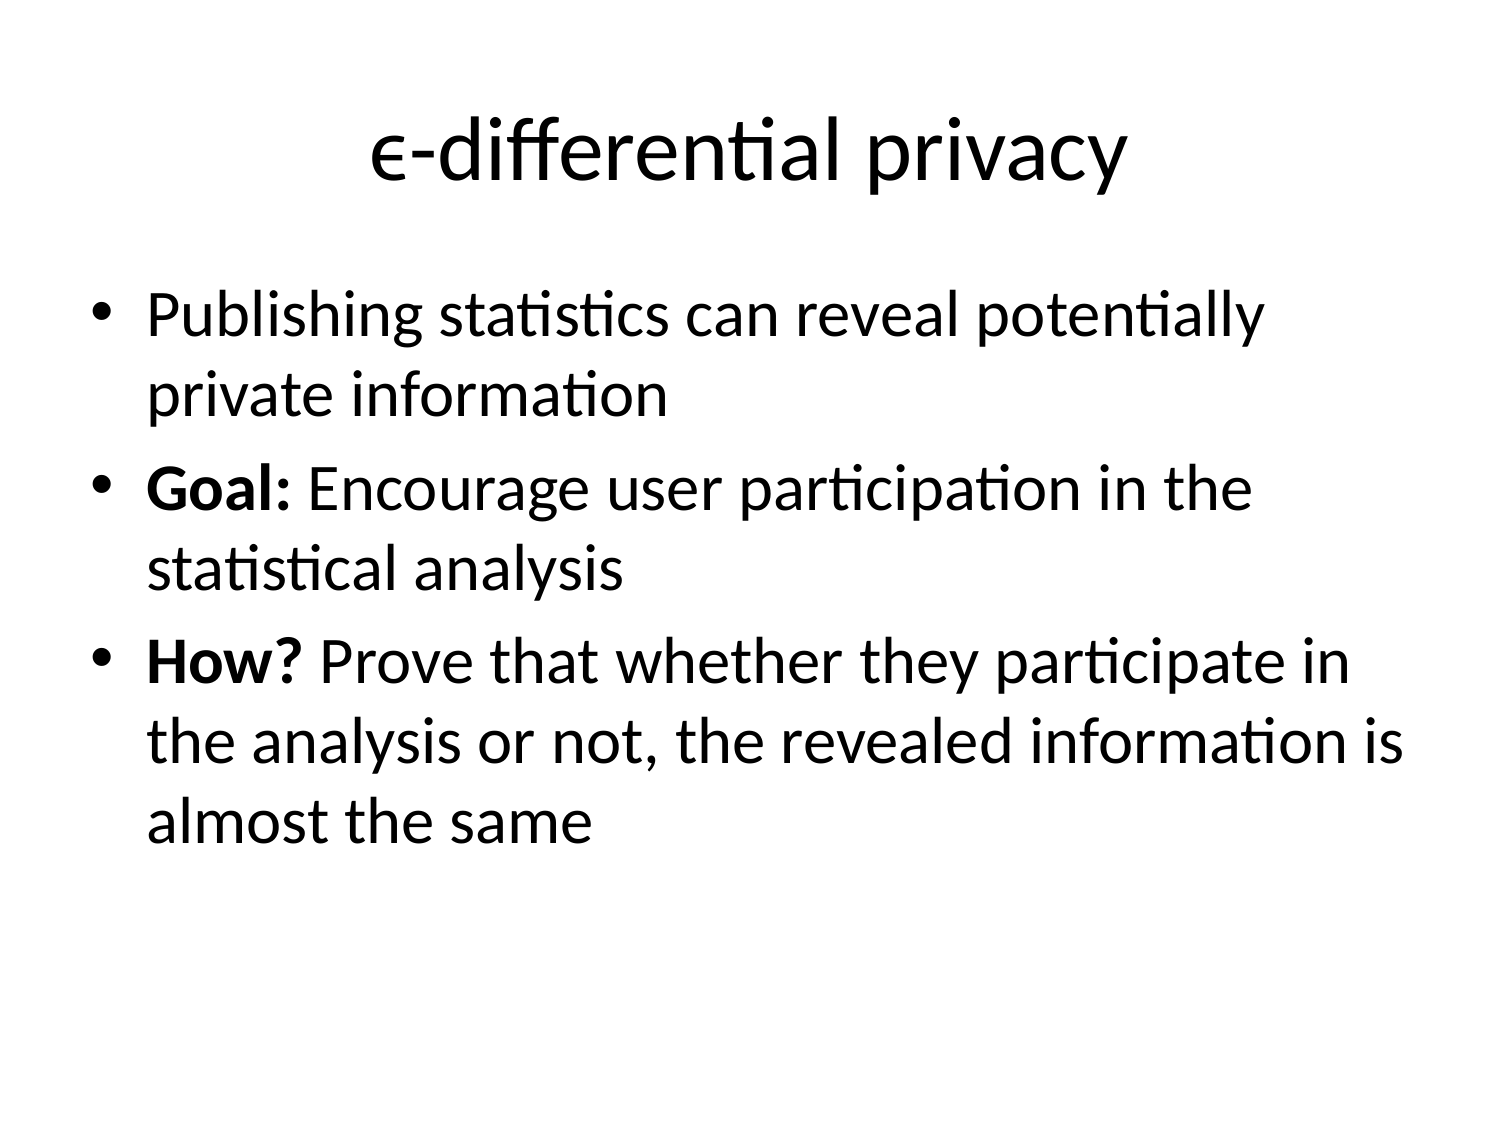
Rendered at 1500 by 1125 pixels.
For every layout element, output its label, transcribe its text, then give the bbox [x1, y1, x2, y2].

title ϵ-differential privacy [75, 50, 1425, 238]
list Publishing statistics can reveal potentially private information Goal: Encourage user participation in the statistical analysis How? Prove that whether they participate in the analysis or not, the revealed information is almost the same [75, 262, 1425, 1005]
